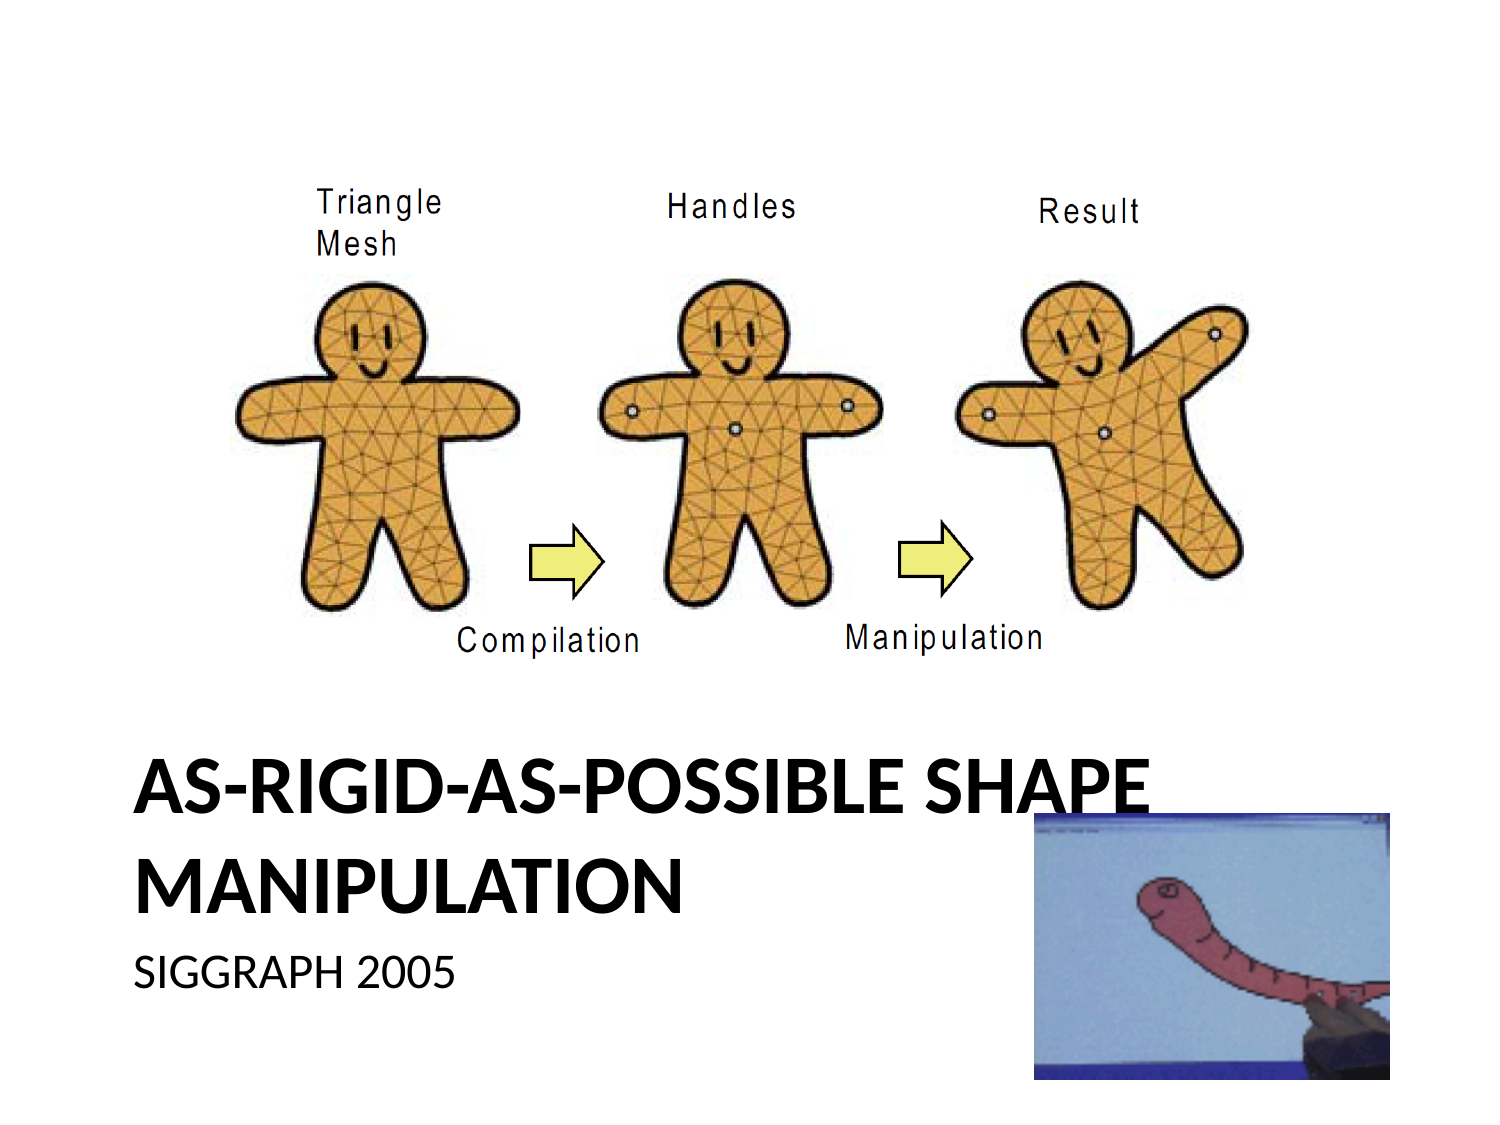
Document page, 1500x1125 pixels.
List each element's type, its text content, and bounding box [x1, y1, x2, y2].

picture [207, 160, 1305, 671]
text_box SIGGRAPH 2005 [118, 931, 698, 1006]
picture [1034, 813, 1390, 1080]
title As-Rigid-As-Possible Shape Manipulation [118, 722, 1394, 947]
